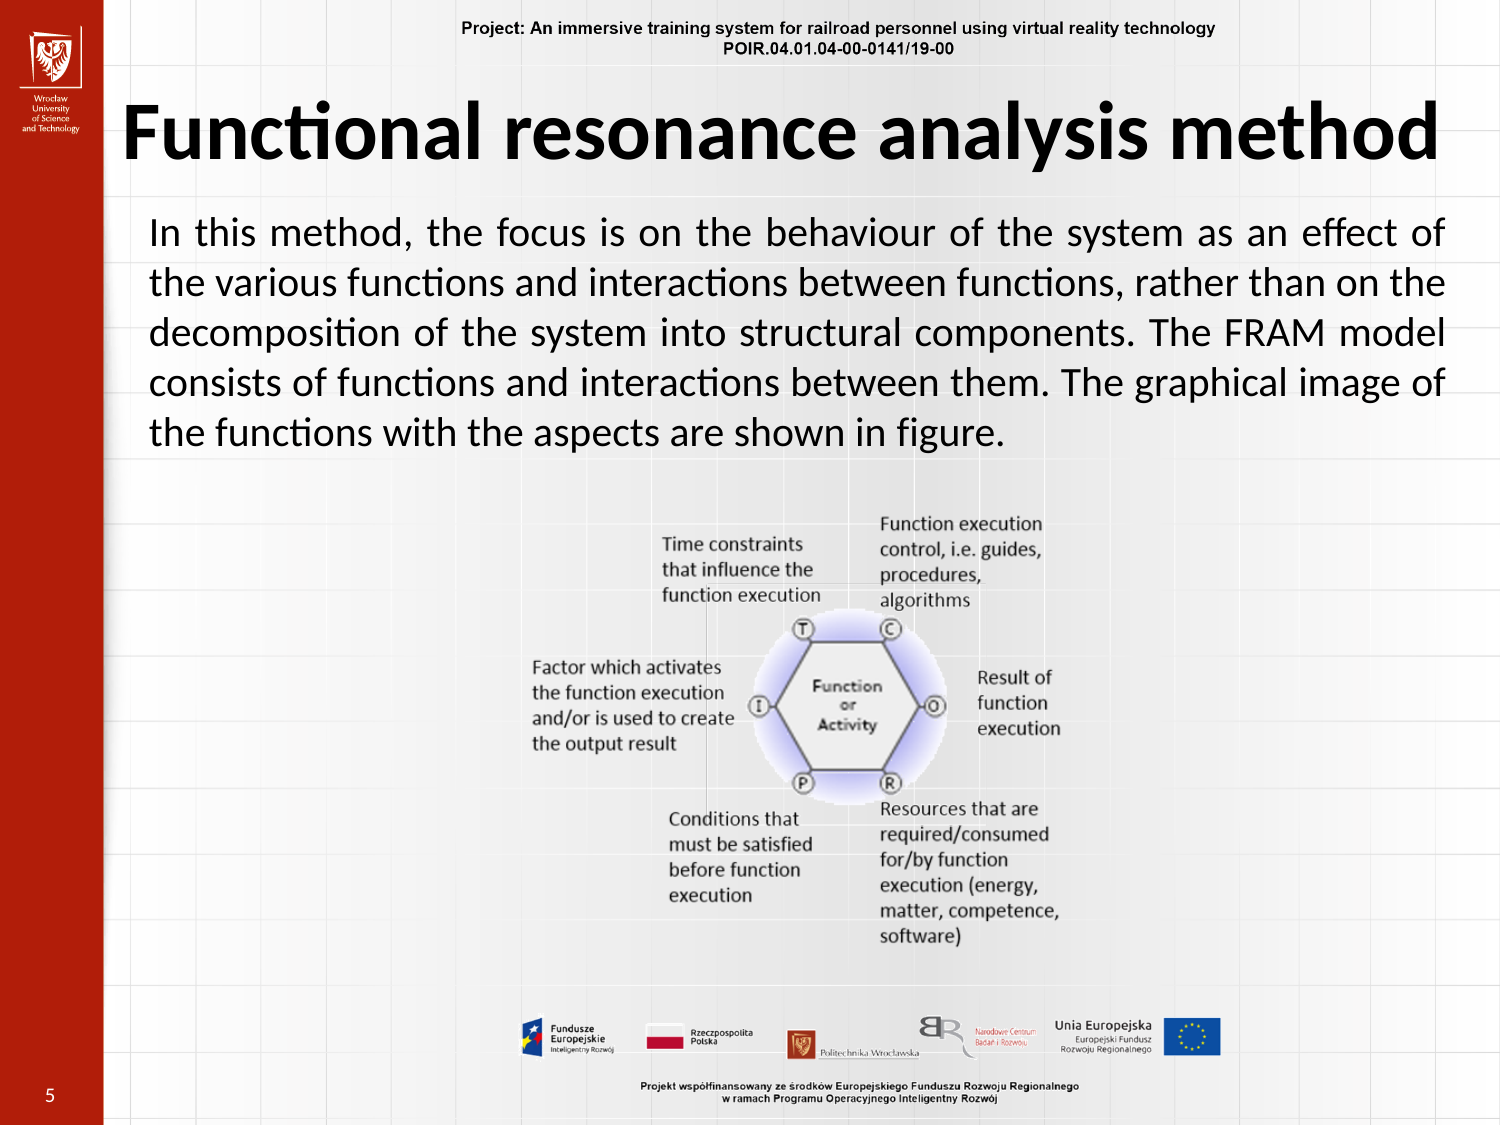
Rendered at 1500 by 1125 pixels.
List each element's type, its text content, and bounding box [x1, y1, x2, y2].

text_box In this method, the focus is on the behaviour of the system as an effect of the various functions and interactions between functions, rather than on the decomposition of the system into structural components. The FRAM model consists of functions and interactions between them. The graphical image of the functions with the aspects are shown in figure. [148, 198, 1447, 1060]
picture [0, 0, 1500, 1125]
list Functional resonance analysis method [122, 55, 1478, 198]
